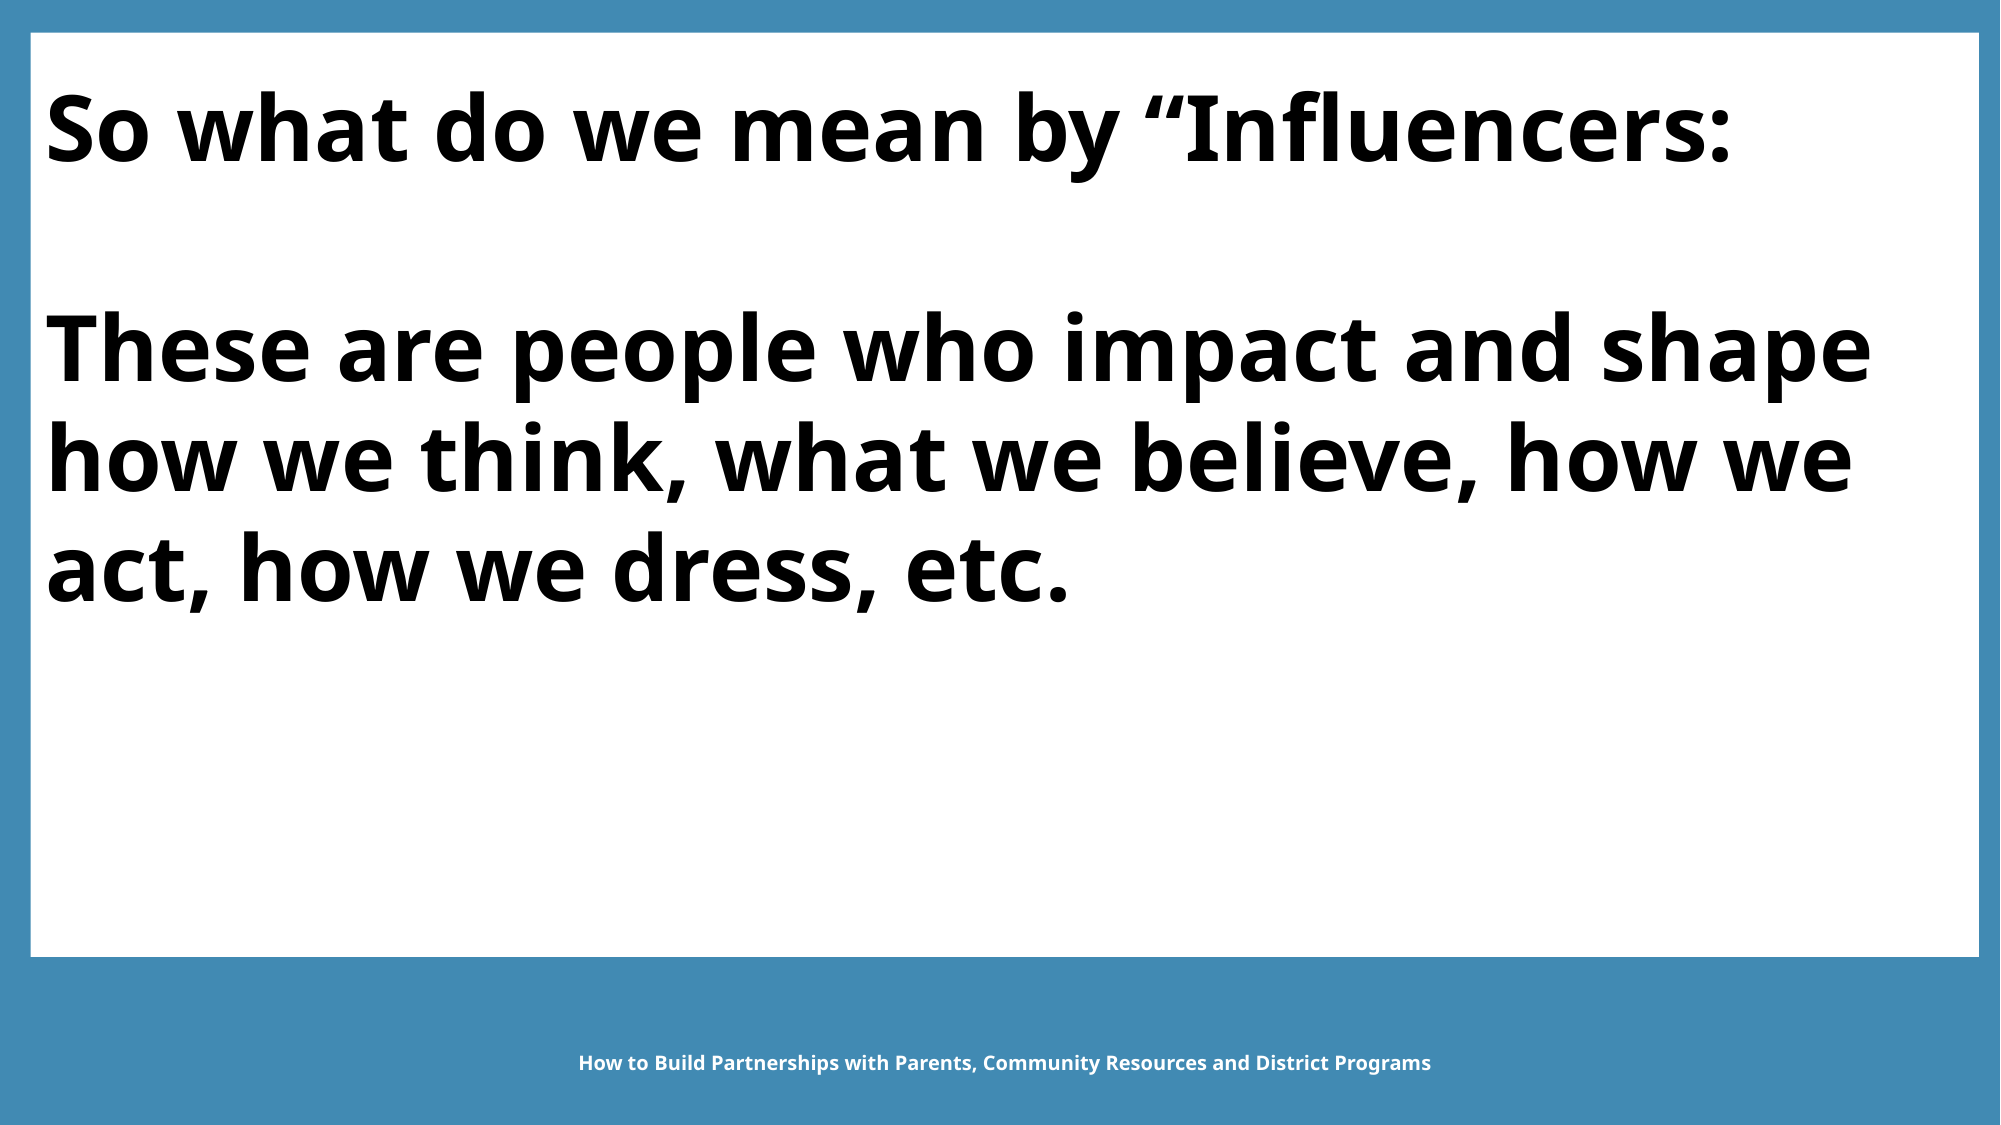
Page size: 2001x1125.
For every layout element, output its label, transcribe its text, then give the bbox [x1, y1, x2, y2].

subtitle How to Build Partnerships with Parents, Community Resources and District Programs [30, 1042, 1979, 1106]
text_box So what do we mean by “Influencers: These are people who impact and shape how we think, what we believe, how we act, how we dress, etc. [30, 32, 1979, 957]
